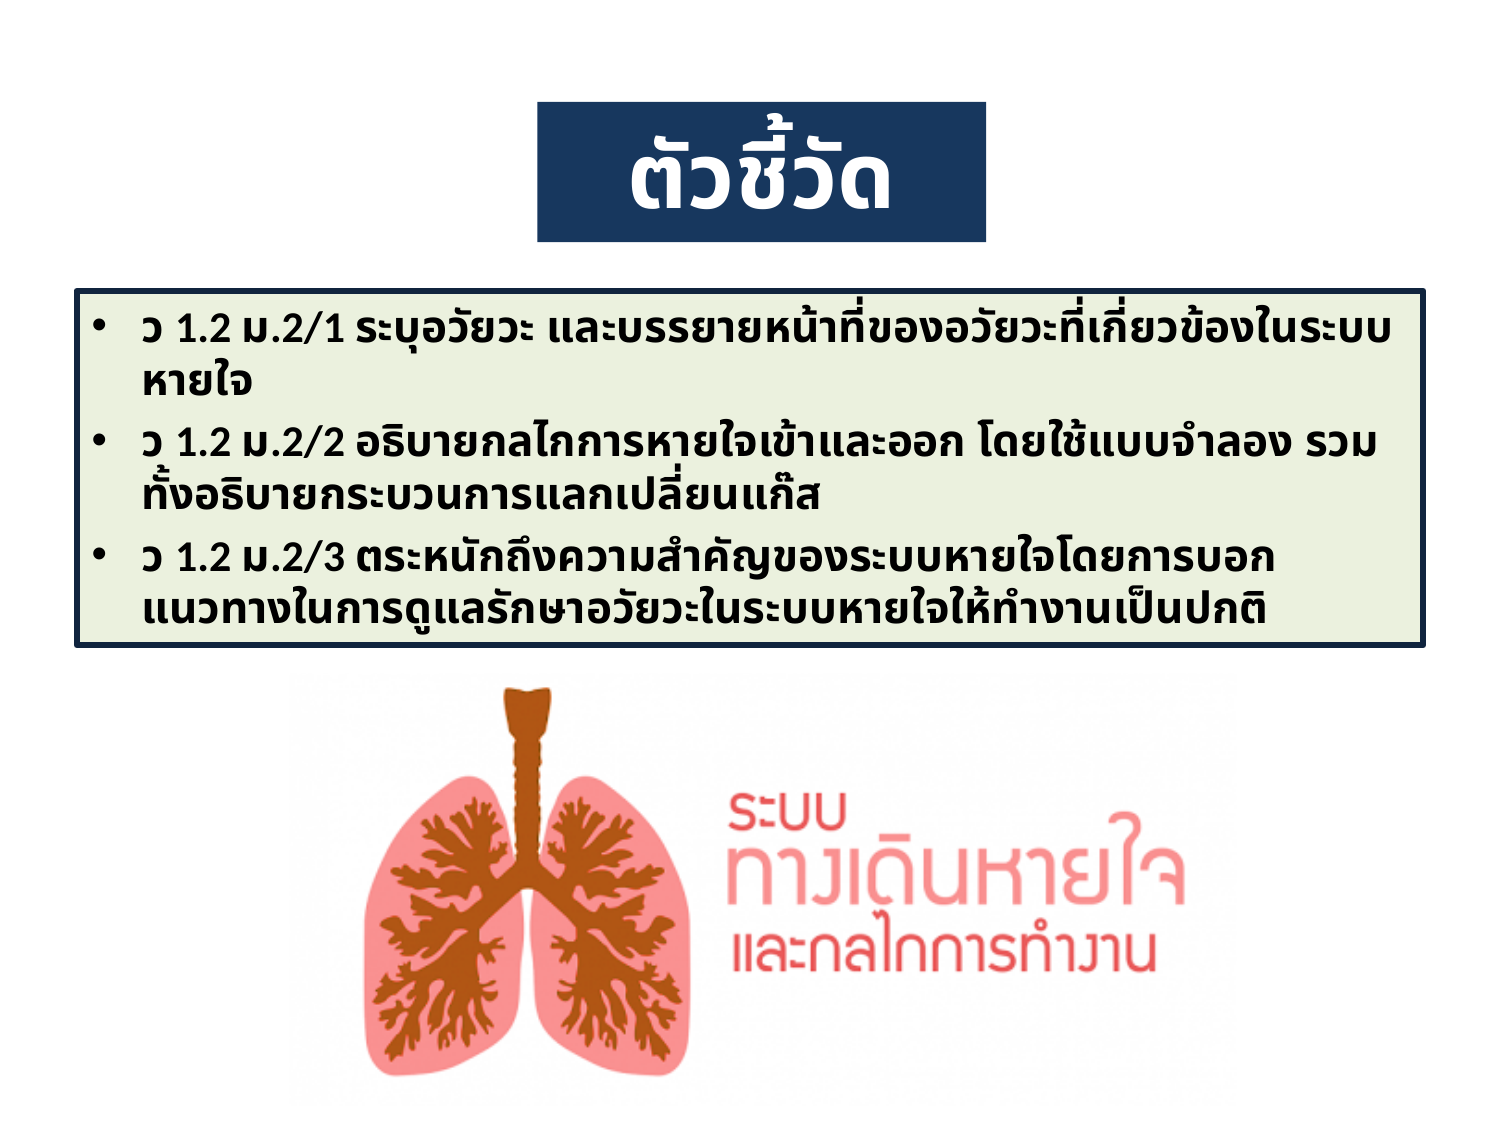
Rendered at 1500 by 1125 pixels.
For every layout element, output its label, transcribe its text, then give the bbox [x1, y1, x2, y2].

list ว 1.2 ม.2/1 ระบุอวัยวะ และบรรยายหน้าที่ของอวัยวะที่เกี่ยวข้องในระบบหายใจ ว 1.2 ม.2/2 อธิบายกลไกการหายใจเข้าและออก โดยใช้แบบจำลอง รวมทั้งอธิบายกระบวนการแลกเปลี่ยนแก๊ส ว 1.2 ม.2/3 ตระหนักถึงความสำคัญของระบบหายใจโดยการบอกแนวทางในการดูแลรักษาอวัยวะในระบบหายใจให้ทำงานเป็นปกติ [76, 290, 1424, 646]
picture [288, 673, 1238, 1107]
title ตัวชี้วัด [537, 101, 987, 243]
